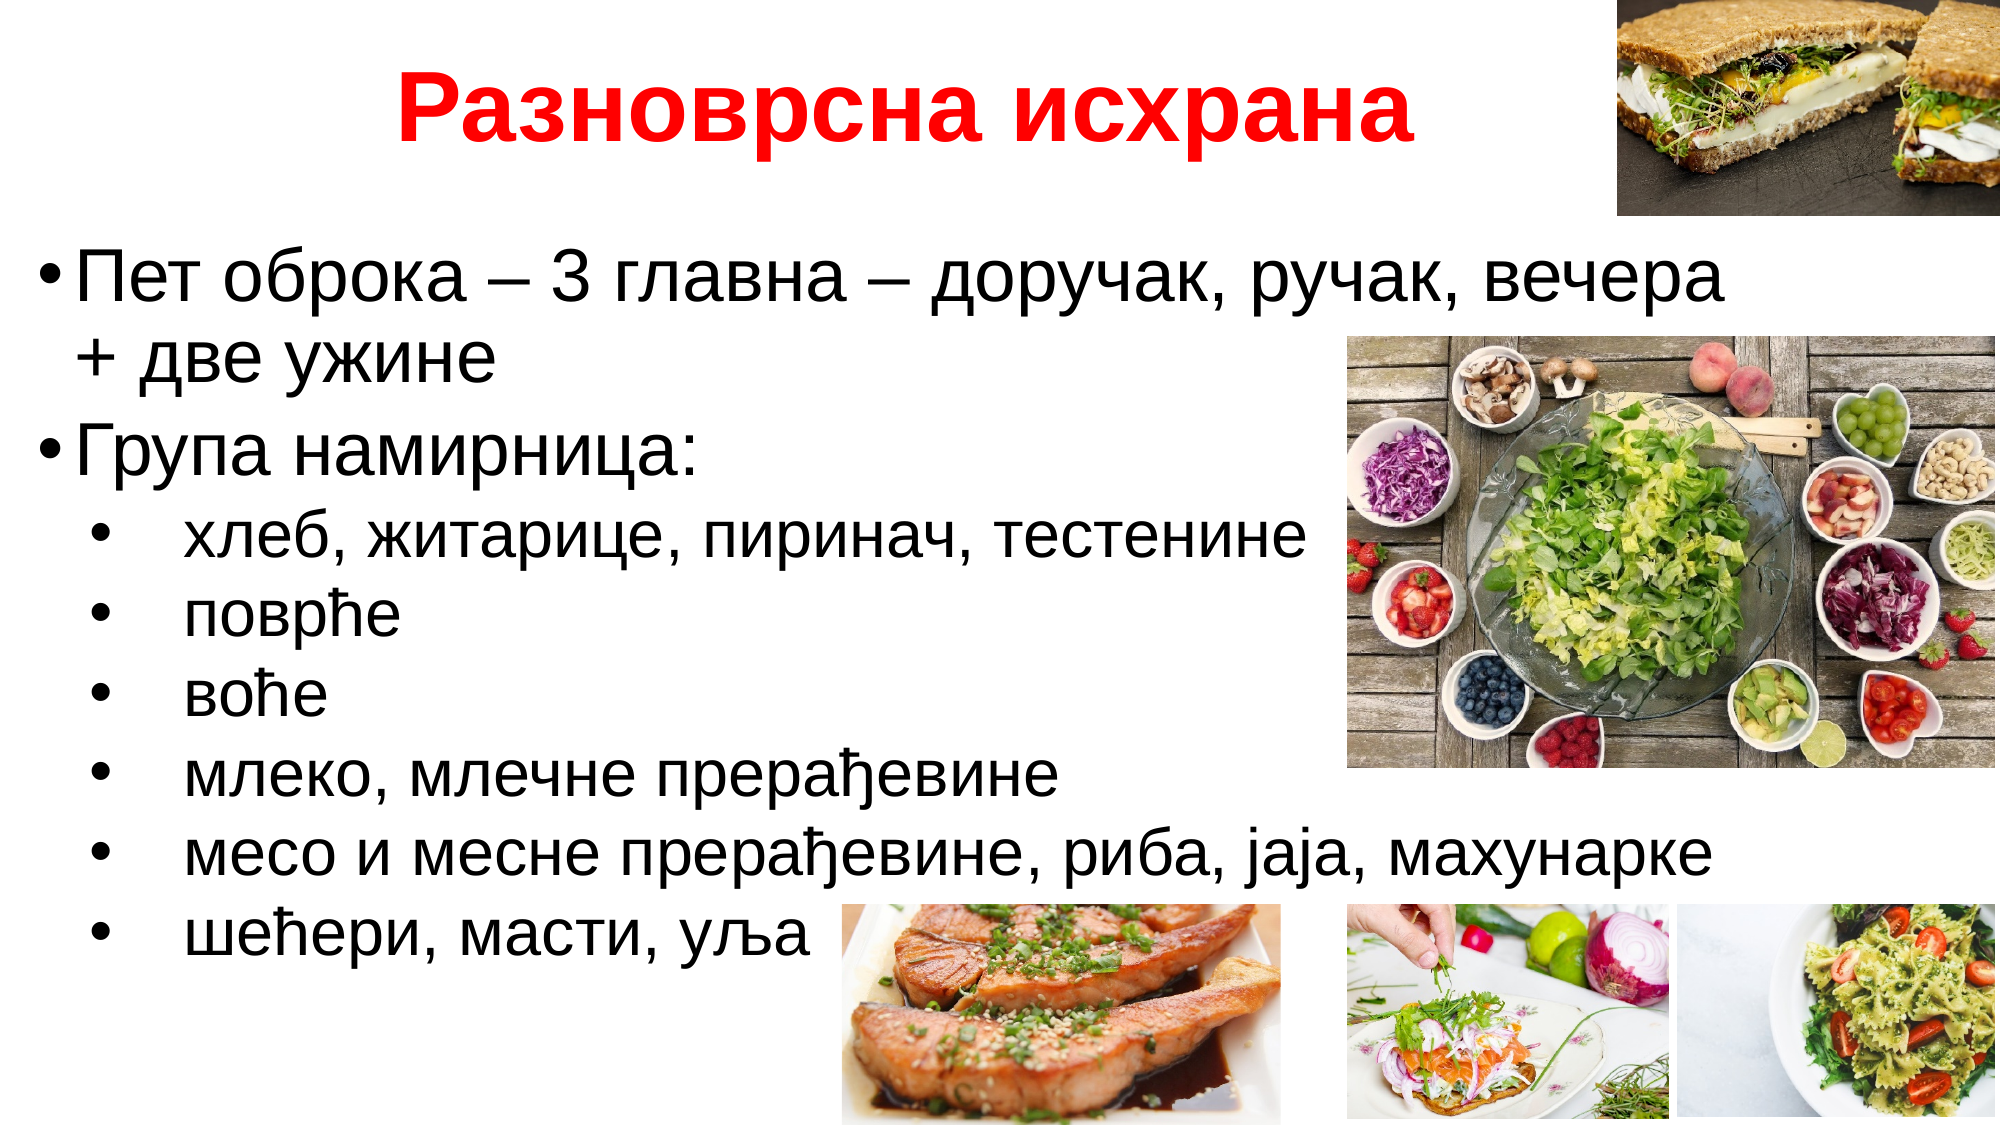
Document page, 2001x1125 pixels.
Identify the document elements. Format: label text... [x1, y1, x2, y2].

title Разноврсна исхрана [380, 39, 1617, 179]
picture [1347, 904, 1669, 1119]
picture [1347, 336, 1995, 768]
picture [841, 904, 1281, 1125]
list Пет оброка – 3 главна – доручак, ручак, вечера + две ужине Група намирница: хлеб, житарице, пиринач, тестенине поврће воће млеко, млечне прерађевине месо и месне прерађевине, риба, јаја, махунарке шећери, масти, уља [22, 229, 1989, 1024]
picture [1617, 0, 2000, 216]
picture [1677, 904, 1995, 1117]
